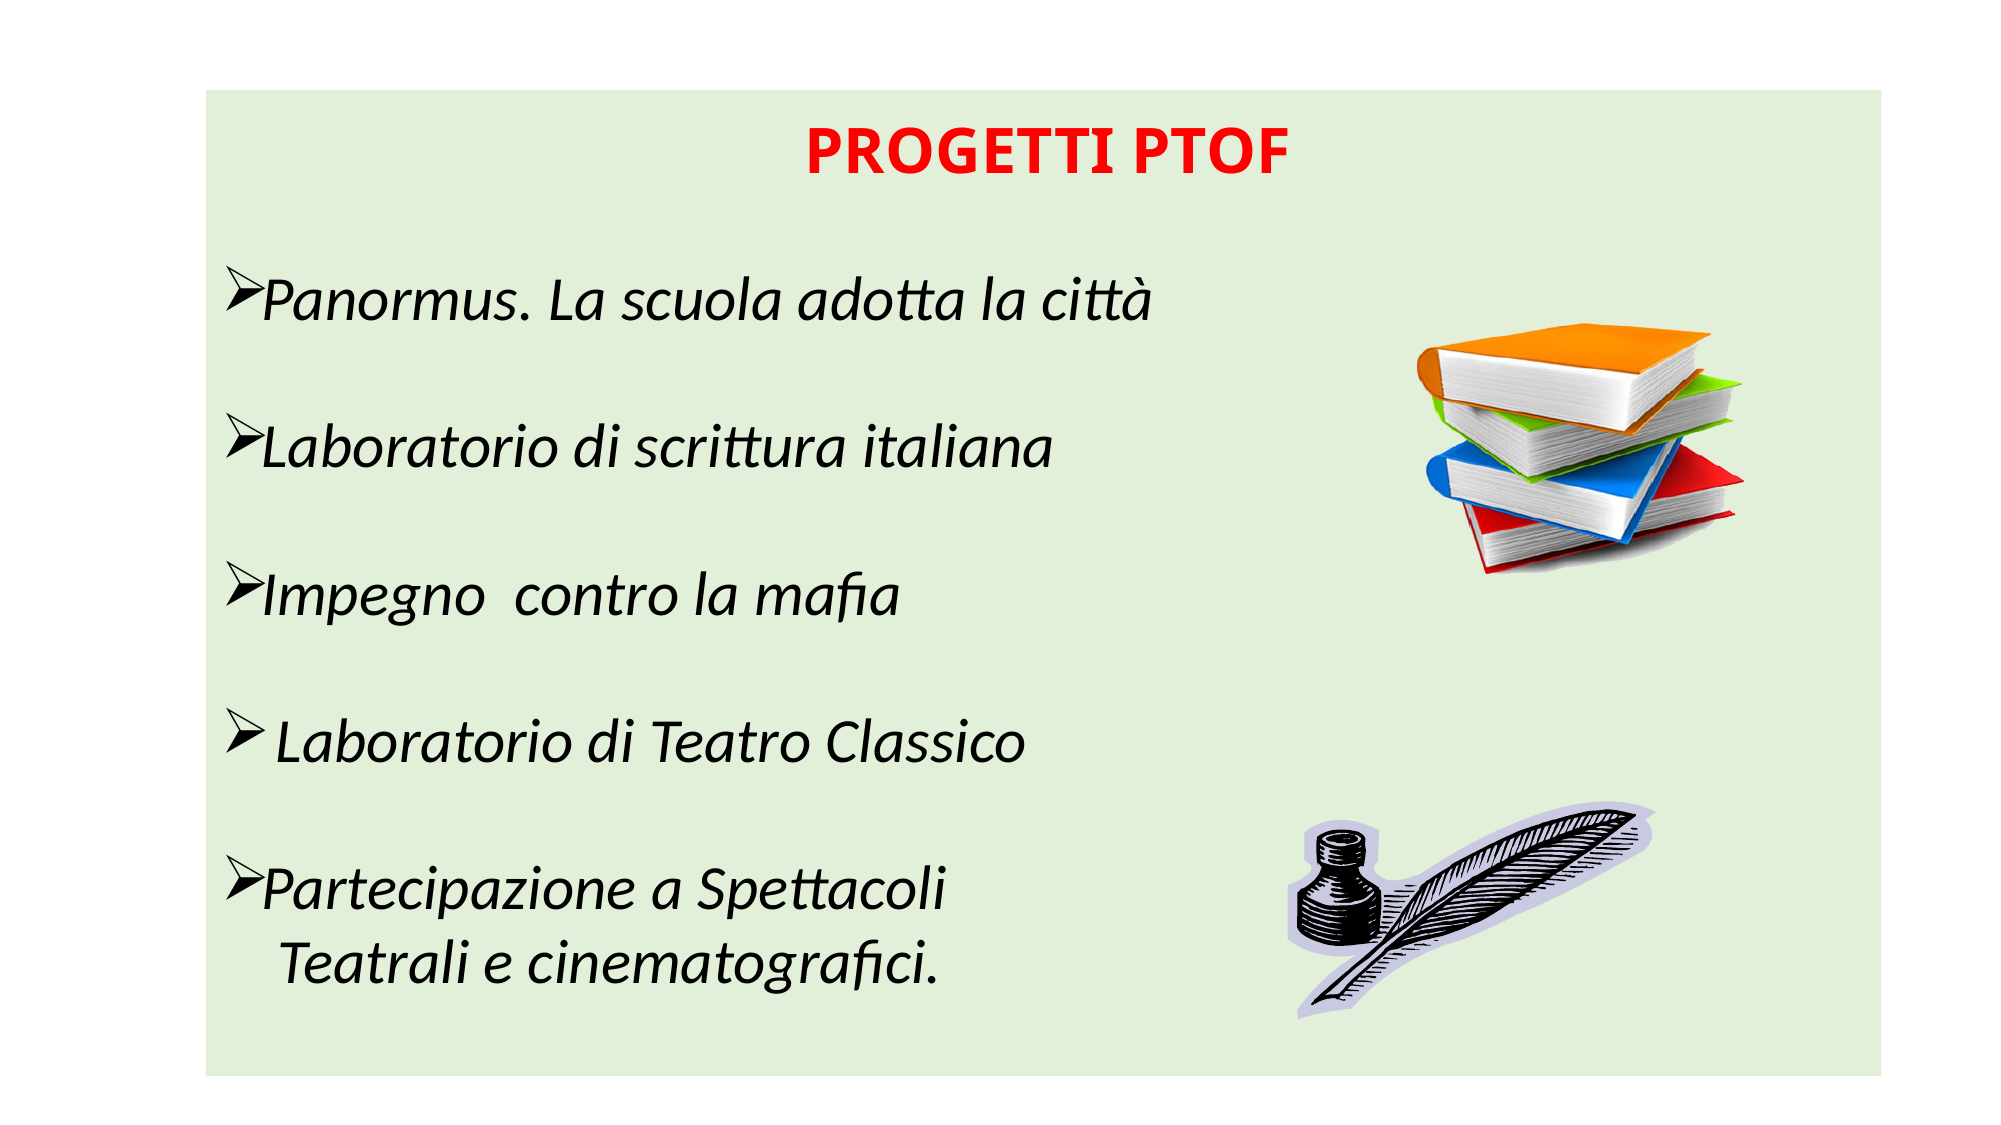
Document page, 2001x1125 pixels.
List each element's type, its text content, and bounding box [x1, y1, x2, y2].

list PROGETTI PTOF Panormus. La scuola adotta la città Laboratorio di scrittura italiana Impegno contro la mafia Laboratorio di Teatro Classico Partecipazione a Spettacoli Teatrali e cinematografici. [205, 90, 1882, 1077]
picture [1405, 315, 1751, 584]
picture [1287, 768, 1664, 1020]
